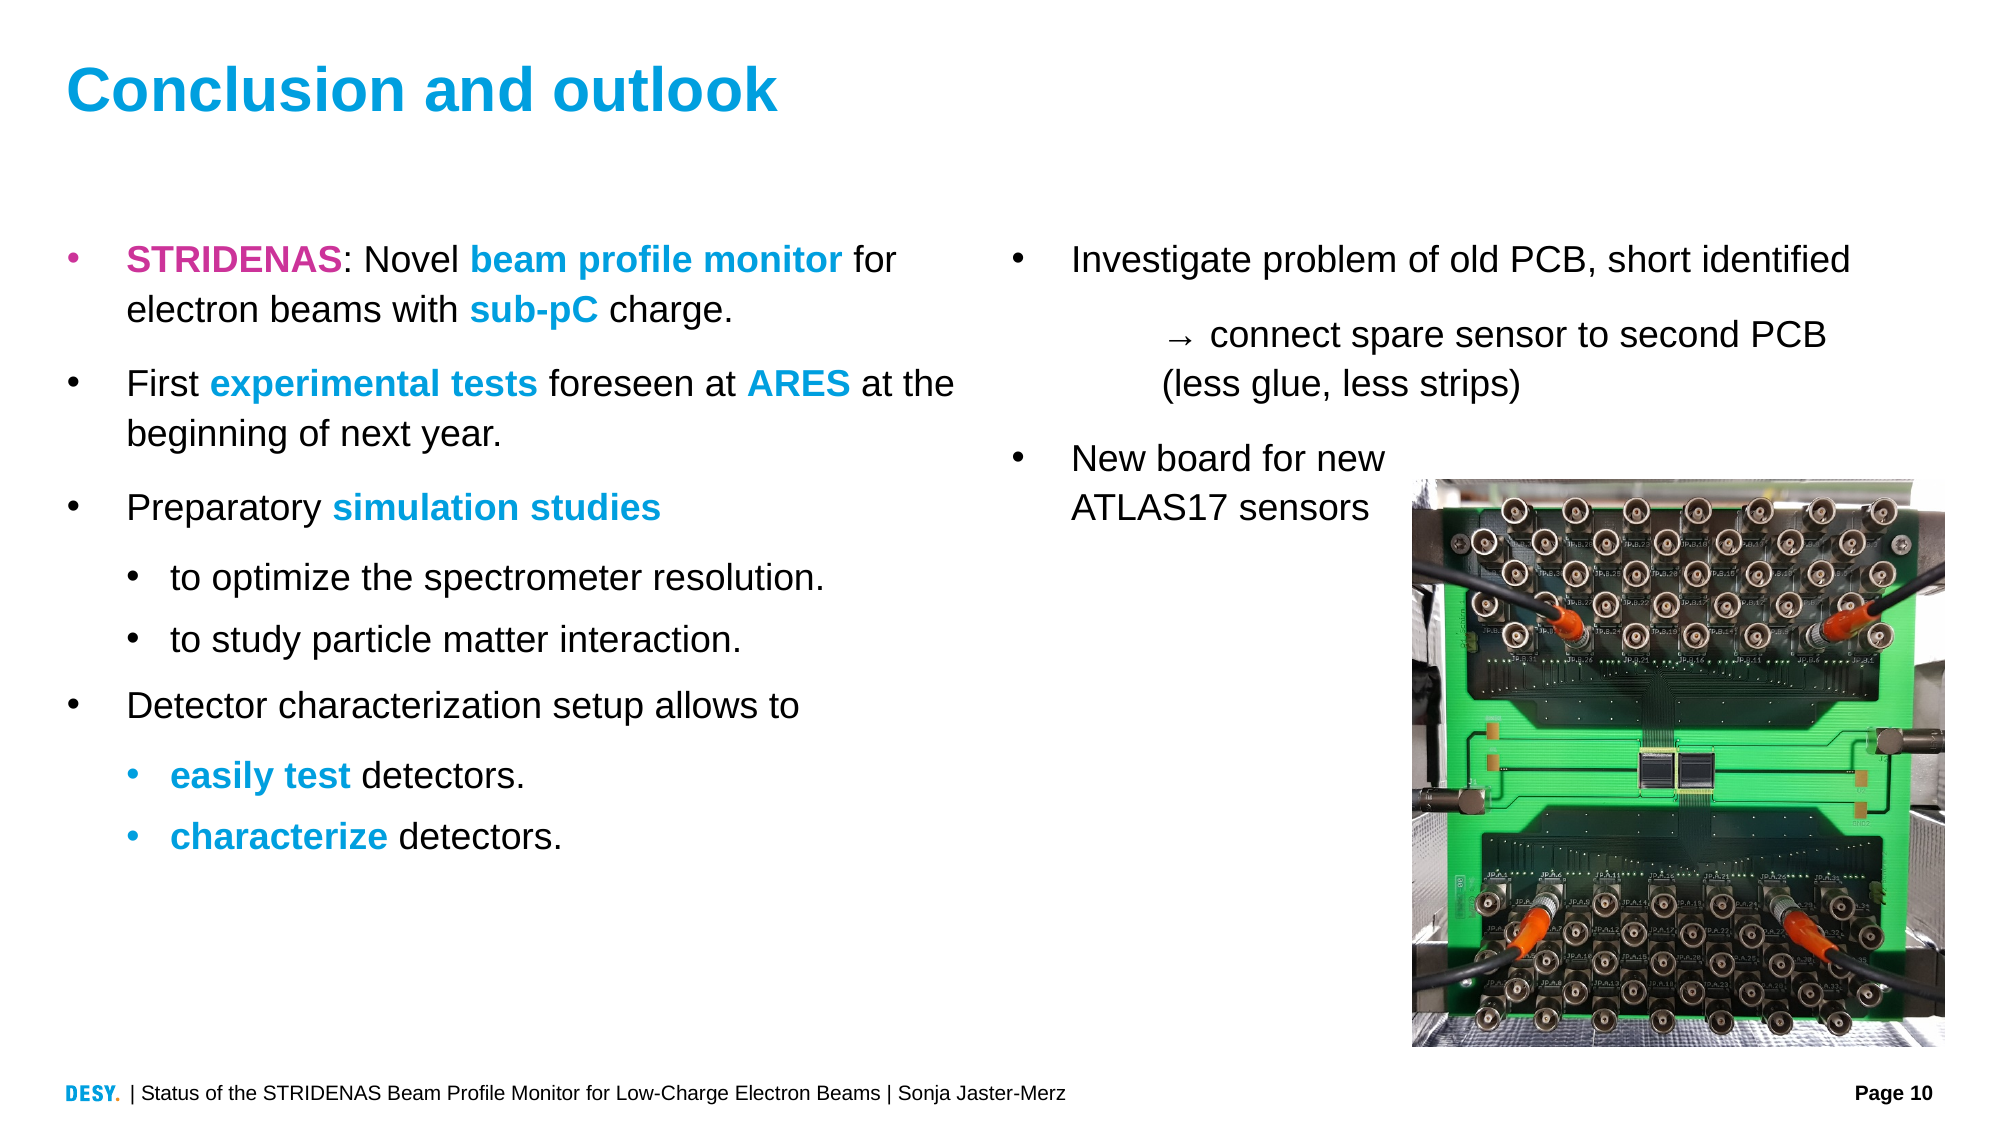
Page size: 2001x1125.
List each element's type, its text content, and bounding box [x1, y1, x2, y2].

title Conclusion and outlook [66, 57, 1933, 132]
list Stridenas: Novel beam profile monitor for electron beams with sub-pC charge. First experimental tests foreseen at ARES at the beginning of next year. Preparatory simulation studies to optimize the spectrometer resolution. to study particle matter interaction. Detector characterization setup allows to easily test detectors. characterize detectors. [66, 230, 989, 1053]
footer | Status of the STRIDENAS Beam Profile Monitor for Low-Charge Electron Beams | Sonja Jaster-Merz [129, 1079, 1762, 1111]
picture [1412, 479, 1945, 1047]
list Investigate problem of old PCB, short identified → connect spare sensor to second PCB (less glue, less strips) New board for new ATLAS17 sensors [1011, 230, 1934, 1053]
